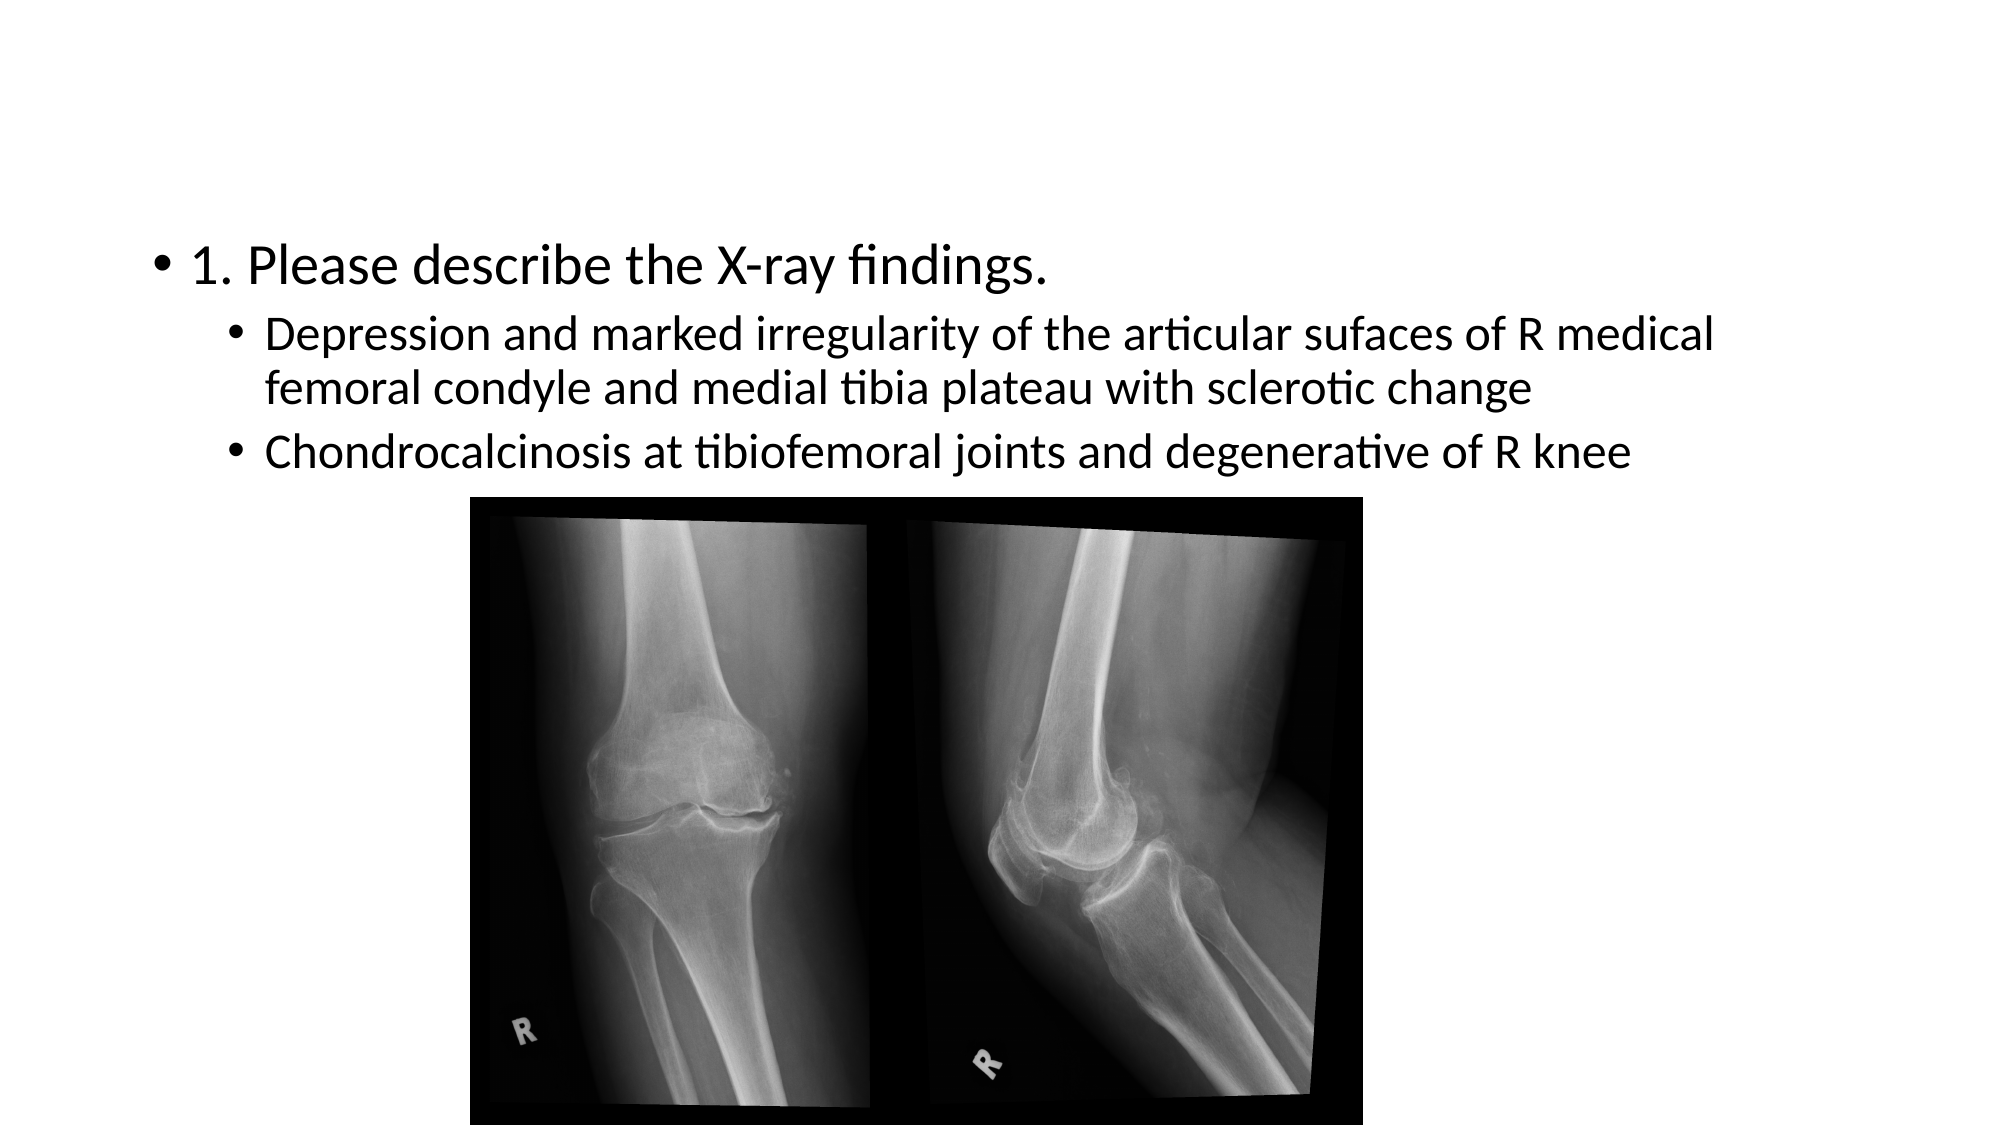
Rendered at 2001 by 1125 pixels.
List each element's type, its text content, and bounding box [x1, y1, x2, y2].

picture [470, 497, 1363, 1125]
list 1. Please describe the X-ray findings. Depression and marked irregularity of the articular sufaces of R medical femoral condyle and medial tibia plateau with sclerotic change Chondrocalcinosis at tibiofemoral joints and degenerative of R knee [137, 226, 1863, 941]
